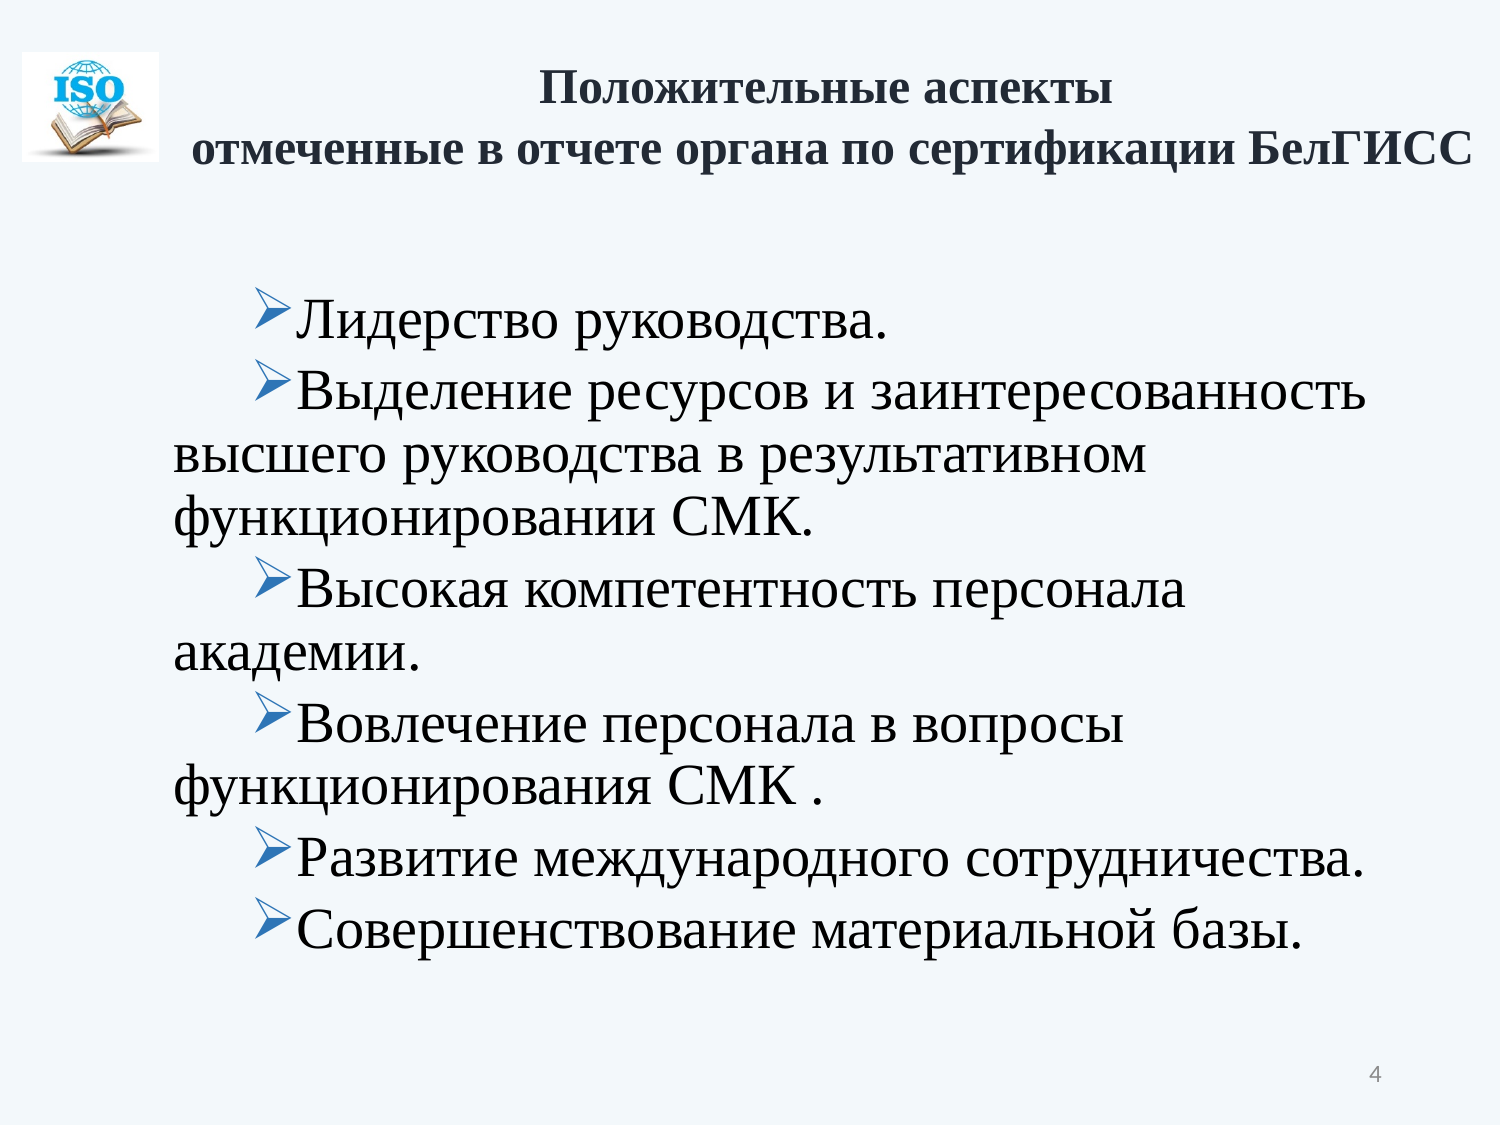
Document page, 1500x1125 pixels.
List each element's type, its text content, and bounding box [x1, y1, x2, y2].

slide_number 4 [1059, 1042, 1397, 1103]
text_box Лидерство руководства. Выделение ресурсов и заинтересованность высшего руководства в результативном функционировании СМК. Высокая компетентность персонала академии. Вовлечение персонала в вопросы функционирования СМК . Развитие международного сотрудничества. Совершенствование материальной базы. [158, 280, 1404, 969]
text_box Положительные аспекты отмеченные в отчете органа по сертификации БелГИСС [176, 52, 1490, 184]
picture [22, 52, 159, 162]
